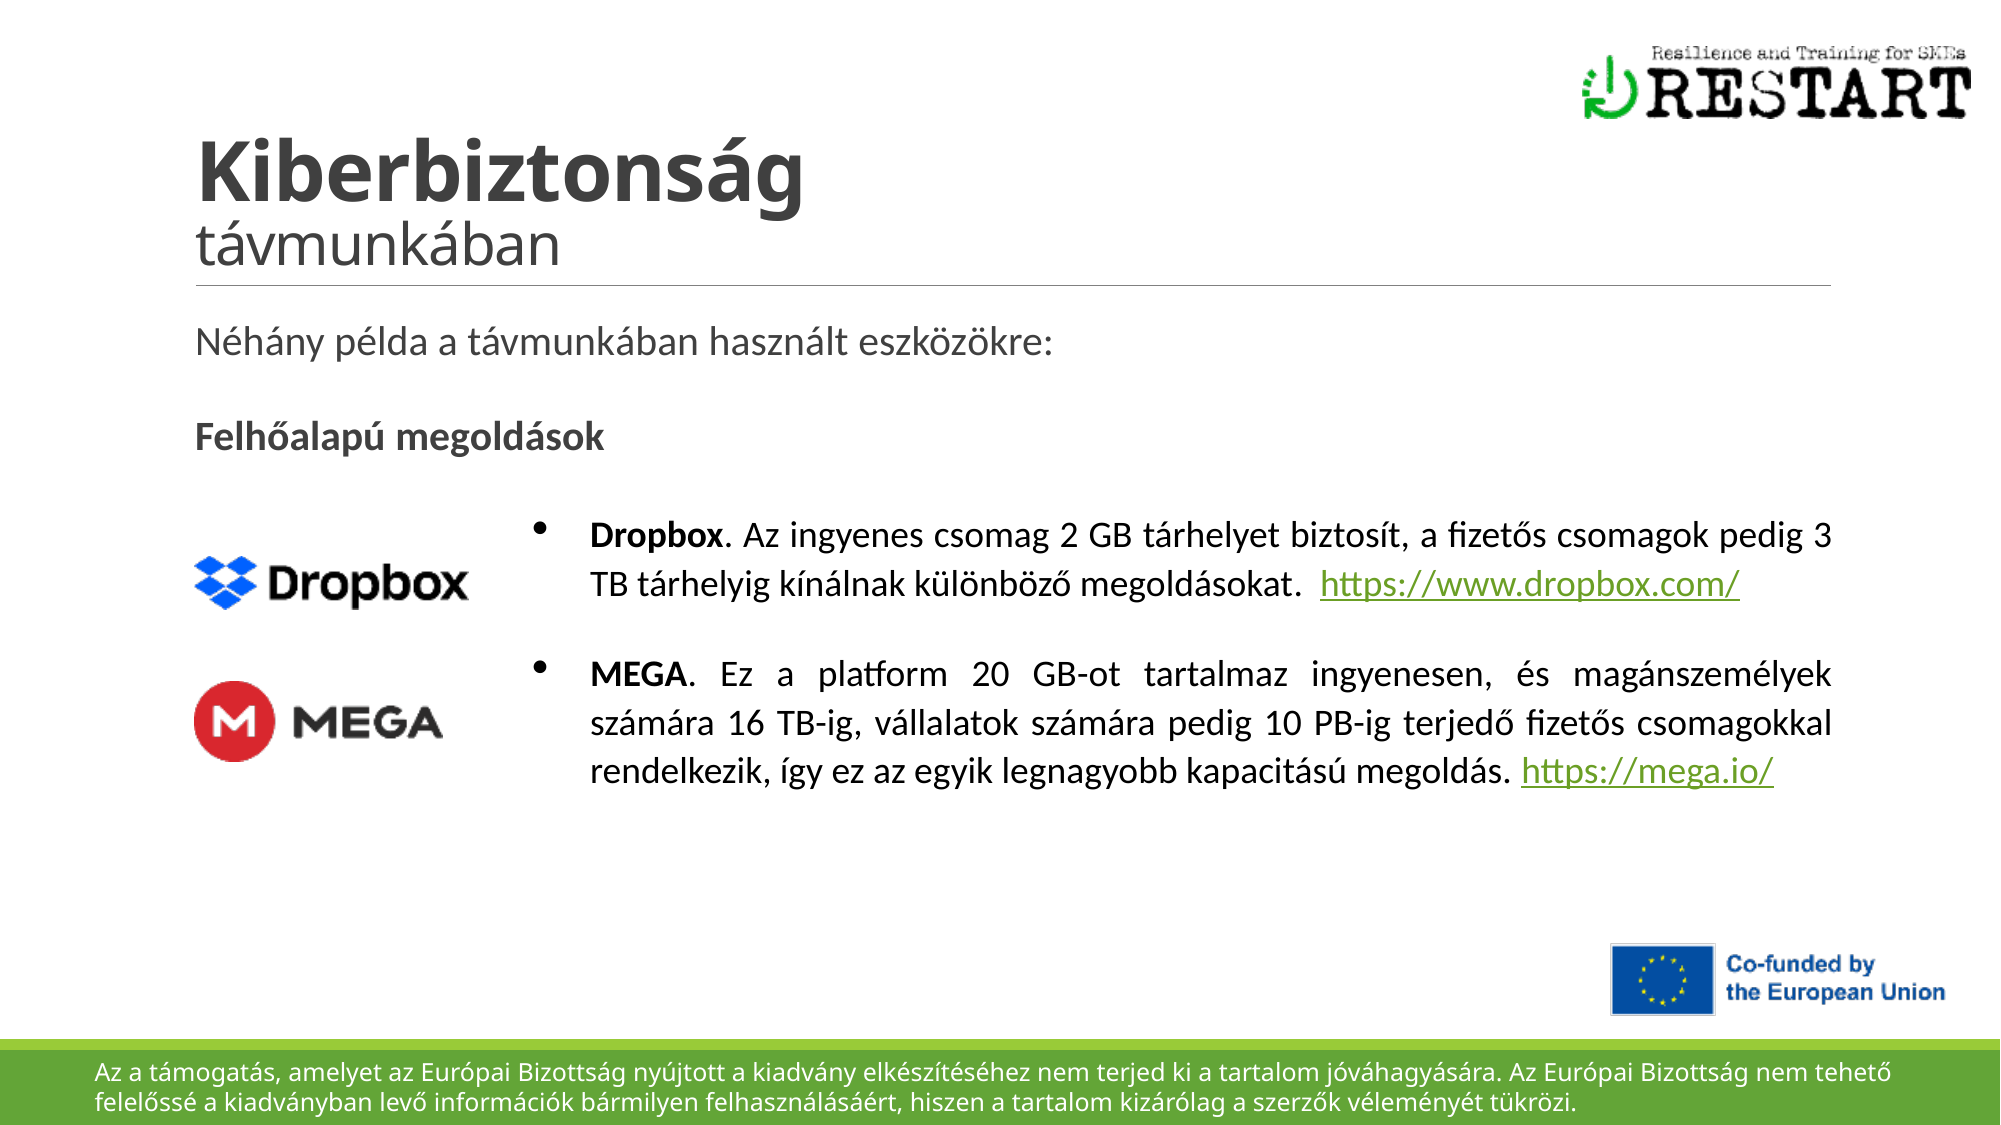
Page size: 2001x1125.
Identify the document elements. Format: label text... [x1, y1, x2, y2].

picture [194, 555, 496, 611]
title Kiberbiztonság távmunkában [180, 47, 1830, 285]
picture [1582, 46, 1971, 119]
picture [194, 680, 464, 763]
picture [1607, 941, 1971, 1019]
text_box Dropbox. Az ingyenes csomag 2 GB tárhelyet biztosít, a fizetős csomagok pedig 3 TB tárhelyig kínálnak különböző megoldásokat. https://www.dropbox.com/ MEGA. Ez a platform 20 GB-ot tartalmaz ingyenesen, és magánszemélyek számára 16 TB-ig, vállalatok számára pedig 10 PB-ig terjedő fizetős csomagokkal rendelkezik, így ez az egyik legnagyobb kapacitású megoldás. https://mega.io/ [519, 499, 1849, 798]
text_box Az a támogatás, amelyet az Európai Bizottság nyújtott a kiadvány elkészítéséhez nem terjed ki a tartalom jóváhagyására. Az Európai Bizottság nem tehető felelőssé a kiadványban levő információk bármilyen felhasználásáért, hiszen a tartalom kizárólag a szerzők véleményét tükrözi. [79, 1049, 1925, 1124]
list Néhány példa a távmunkában használt eszközökre: Felhőalapú megoldások [180, 302, 1849, 512]
